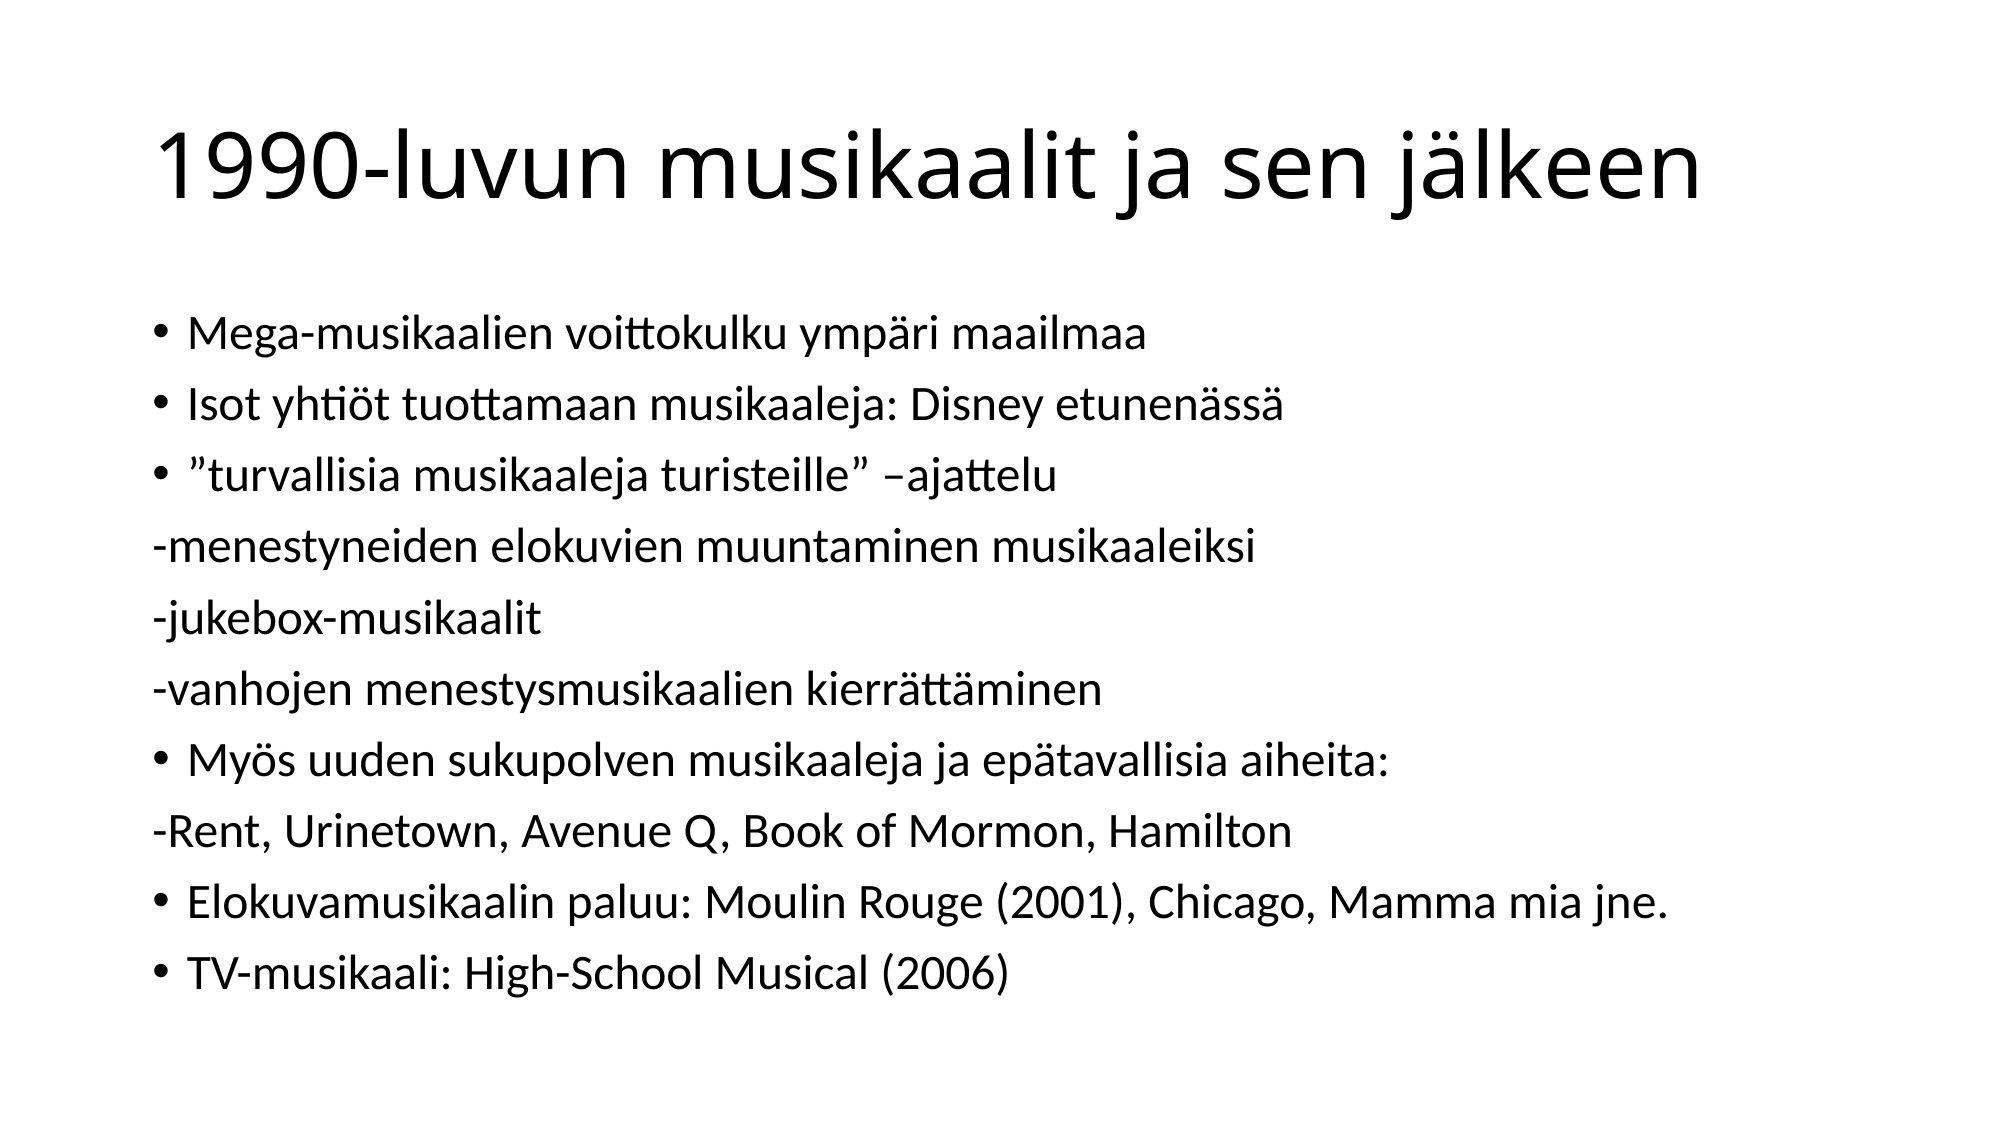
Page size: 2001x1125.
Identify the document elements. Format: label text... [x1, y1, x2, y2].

title 1990-luvun musikaalit ja sen jälkeen [137, 59, 1863, 278]
list Mega-musikaalien voittokulku ympäri maailmaa Isot yhtiöt tuottamaan musikaaleja: Disney etunenässä ”turvallisia musikaaleja turisteille” –ajattelu -menestyneiden elokuvien muuntaminen musikaaleiksi -jukebox-musikaalit -vanhojen menestysmusikaalien kierrättäminen Myös uuden sukupolven musikaaleja ja epätavallisia aiheita: -Rent, Urinetown, Avenue Q, Book of Mormon, Hamilton Elokuvamusikaalin paluu: Moulin Rouge (2001), Chicago, Mamma mia jne. TV-musikaali: High-School Musical (2006) [137, 299, 1863, 1014]
